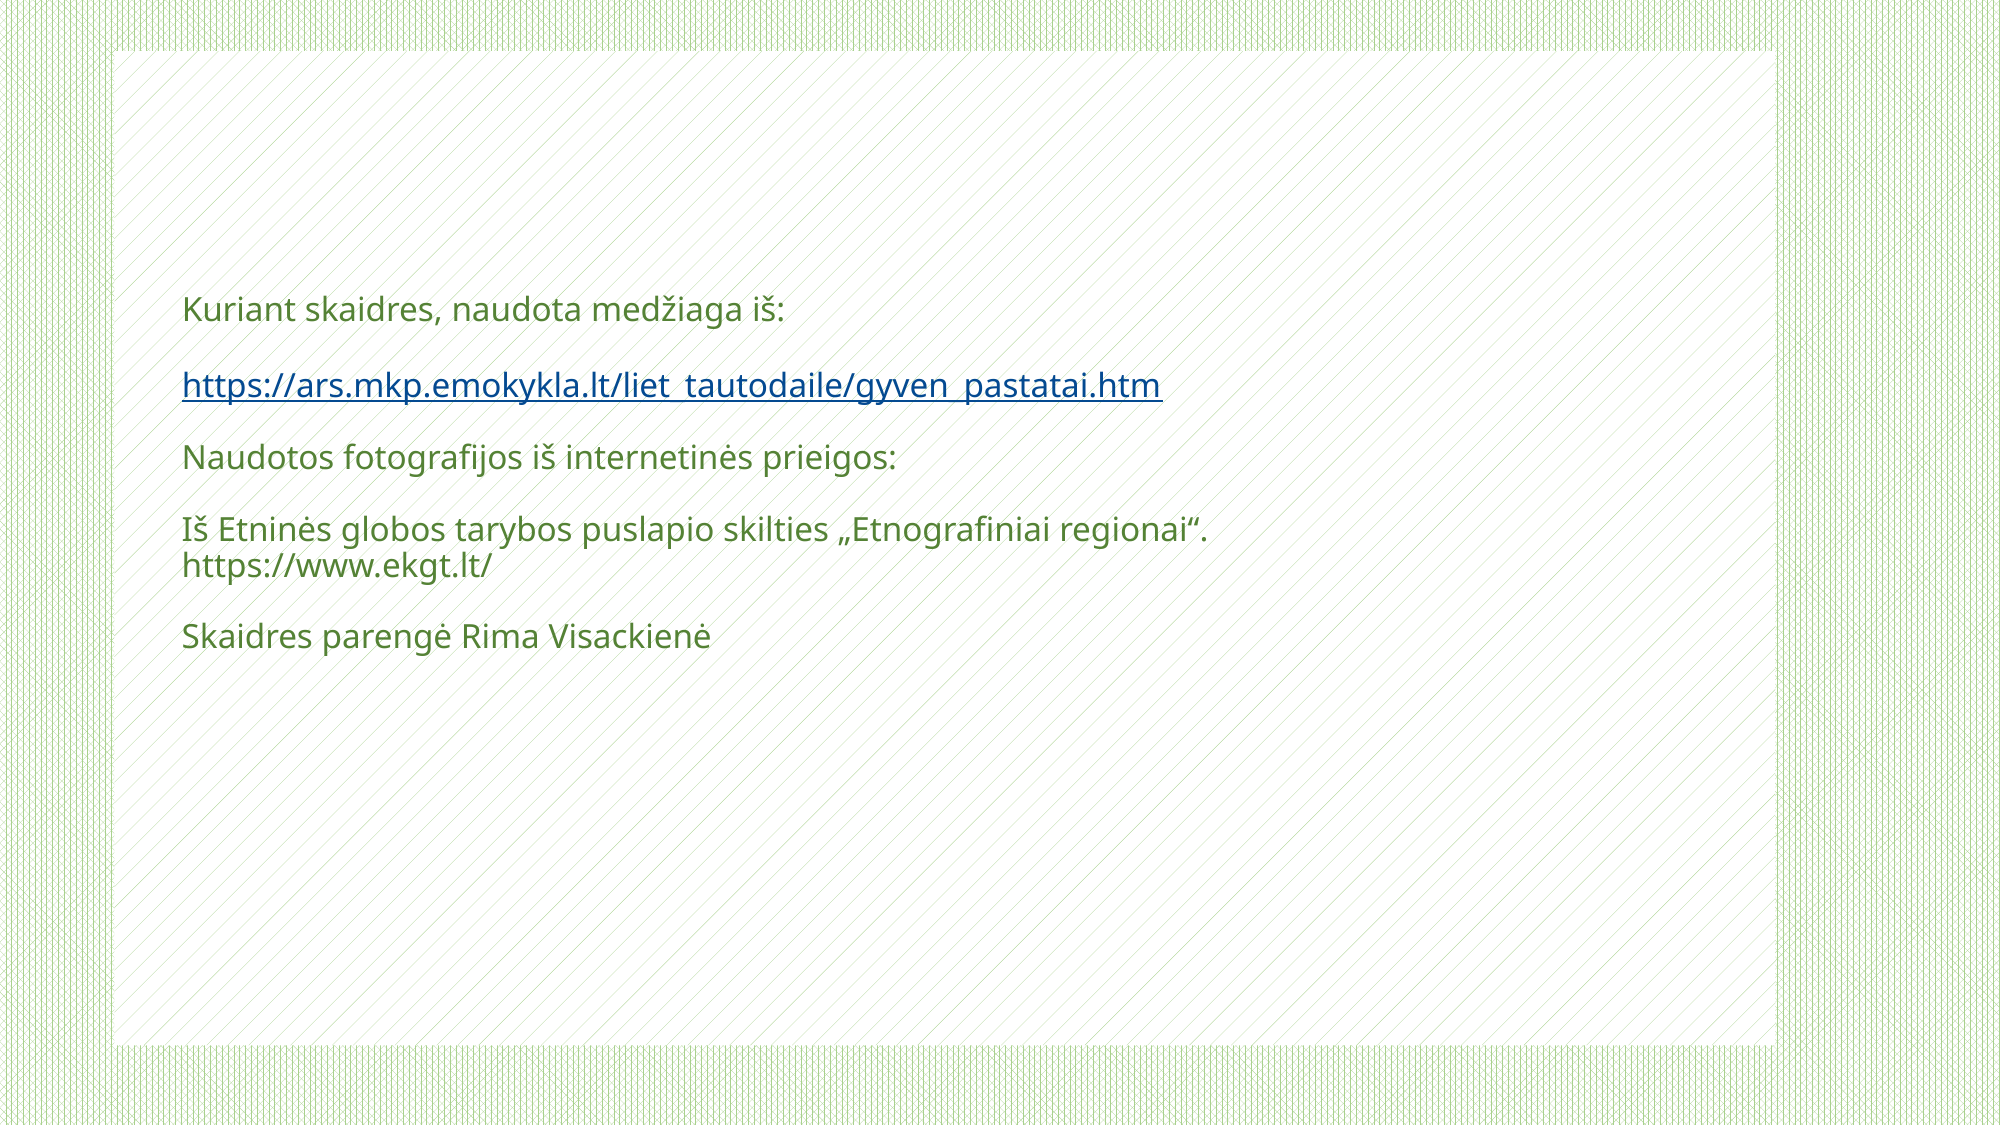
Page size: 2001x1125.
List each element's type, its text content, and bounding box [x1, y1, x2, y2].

title Kuriant skaidres, naudota medžiaga iš: https://ars.mkp.emokykla.lt/liet_tautodaile/gyven_pastatai.htm Naudotos fotografijos iš internetinės prieigos: Iš Etninės globos tarybos puslapio skilties „Etnografiniai regionai“. https://www.ekgt.lt/ Skaidres parengė Rima Visackienė [114, 51, 1776, 1046]
